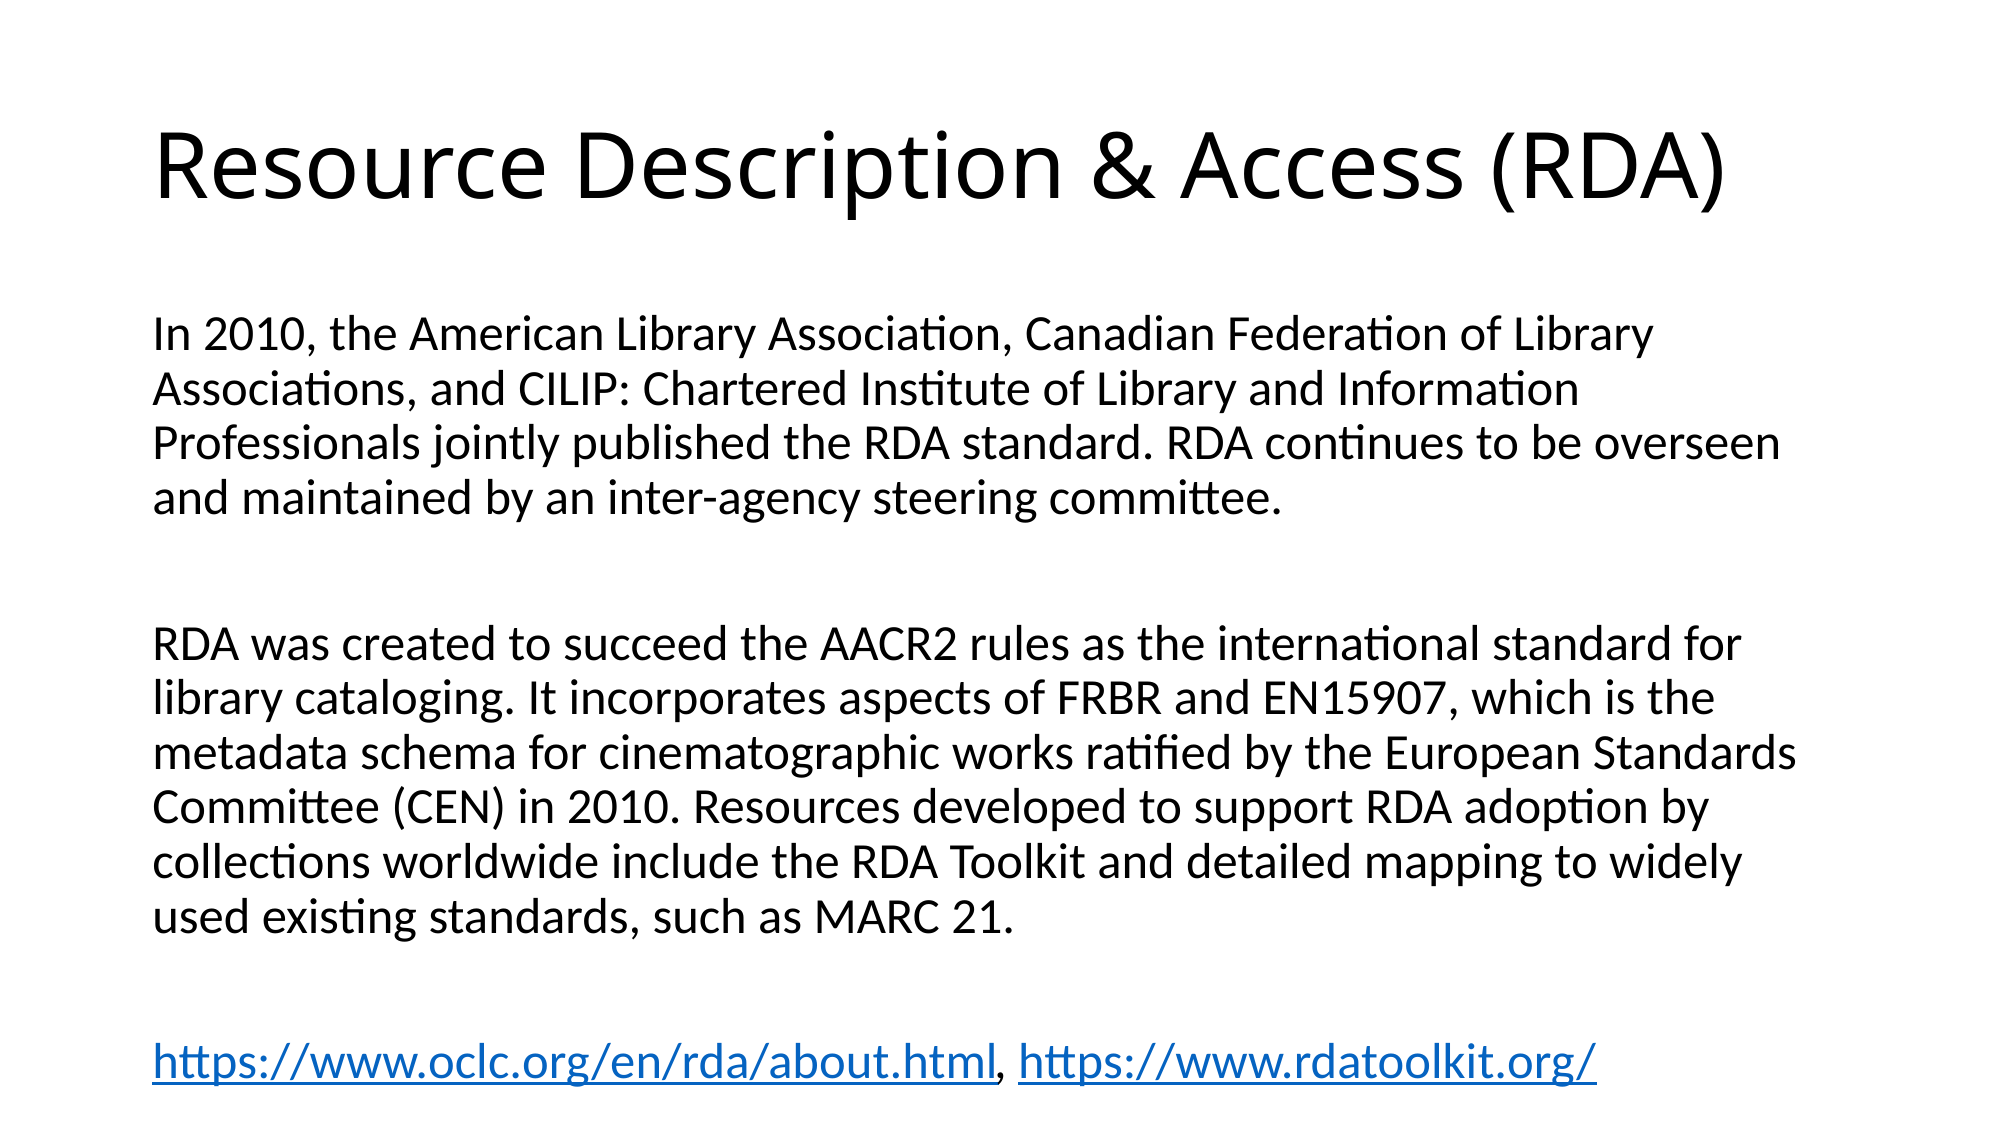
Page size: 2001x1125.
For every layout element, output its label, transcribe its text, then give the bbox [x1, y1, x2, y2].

list In 2010, the American Library Association, Canadian Federation of Library Associations, and CILIP: Chartered Institute of Library and Information Professionals jointly published the RDA standard. RDA continues to be overseen and maintained by an inter-agency steering committee. RDA was created to succeed the AACR2 rules as the international standard for library cataloging. It incorporates aspects of FRBR and EN15907, which is the metadata schema for cinematographic works ratified by the European Standards Committee (CEN) in 2010. Resources developed to support RDA adoption by collections worldwide include the RDA Toolkit and detailed mapping to widely used existing standards, such as MARC 21. https://www.oclc.org/en/rda/about.html, https://www.rdatoolkit.org/ [137, 299, 1863, 1102]
title Resource Description & Access (RDA) [137, 59, 1863, 278]
